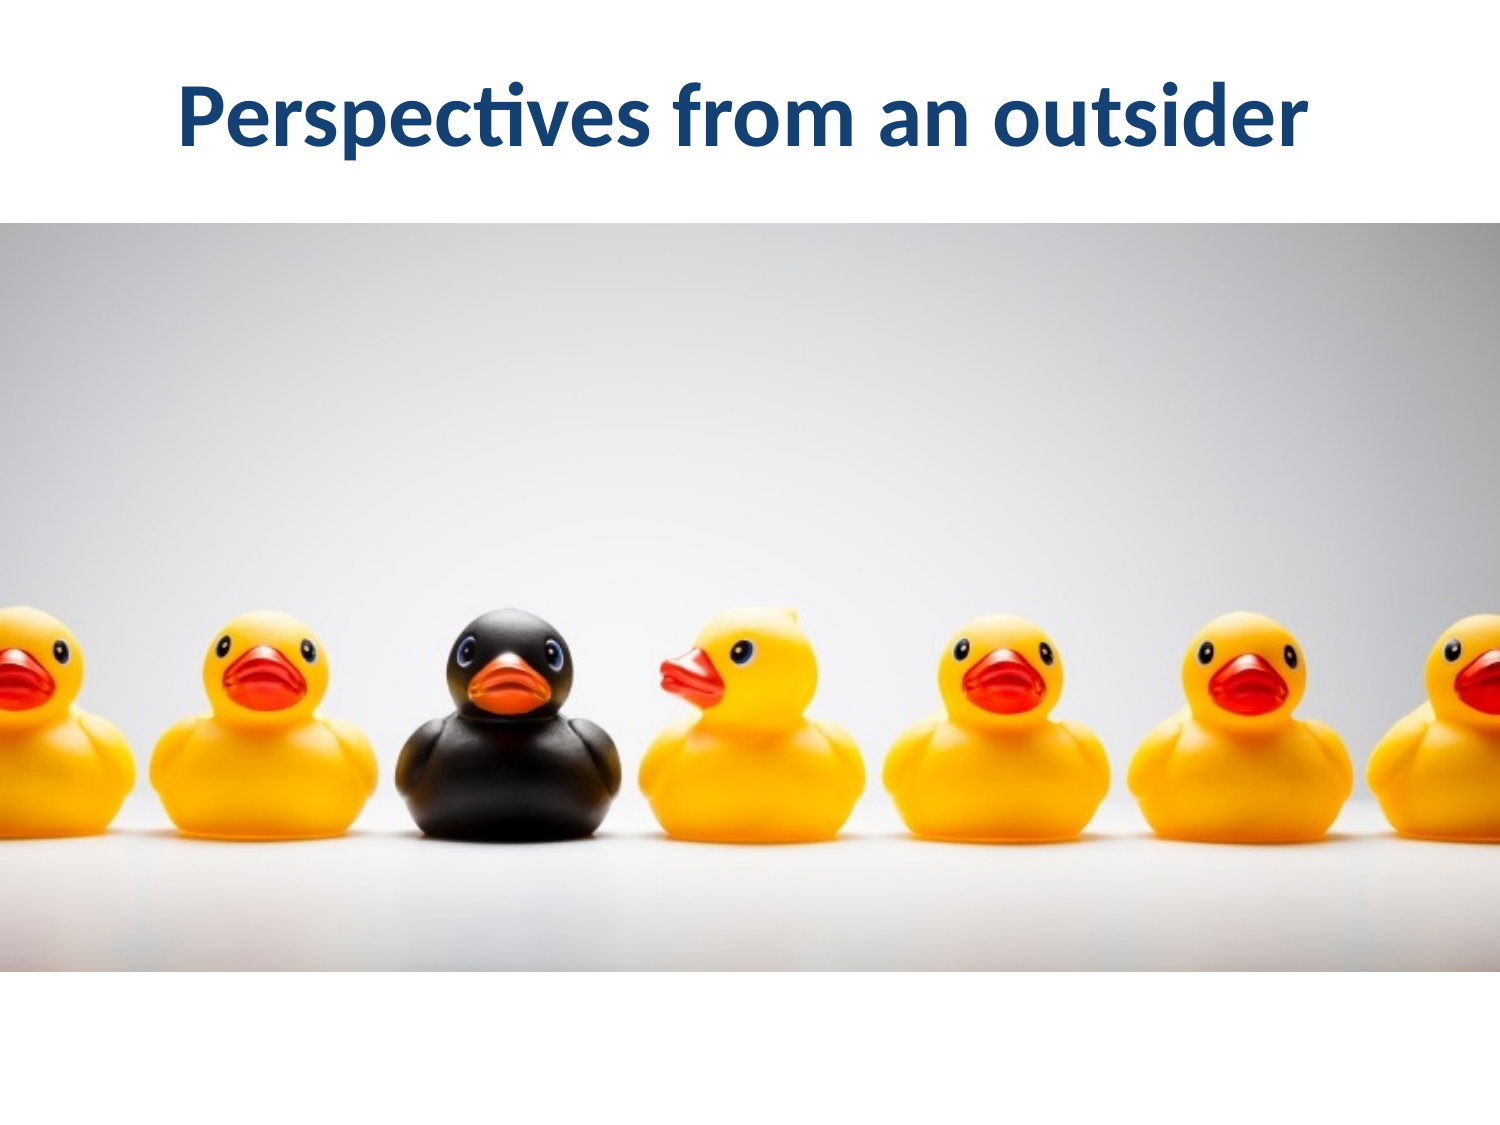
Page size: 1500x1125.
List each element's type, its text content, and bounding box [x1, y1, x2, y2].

title Perspectives from an outsider [163, 59, 1457, 195]
picture [0, 223, 1500, 972]
